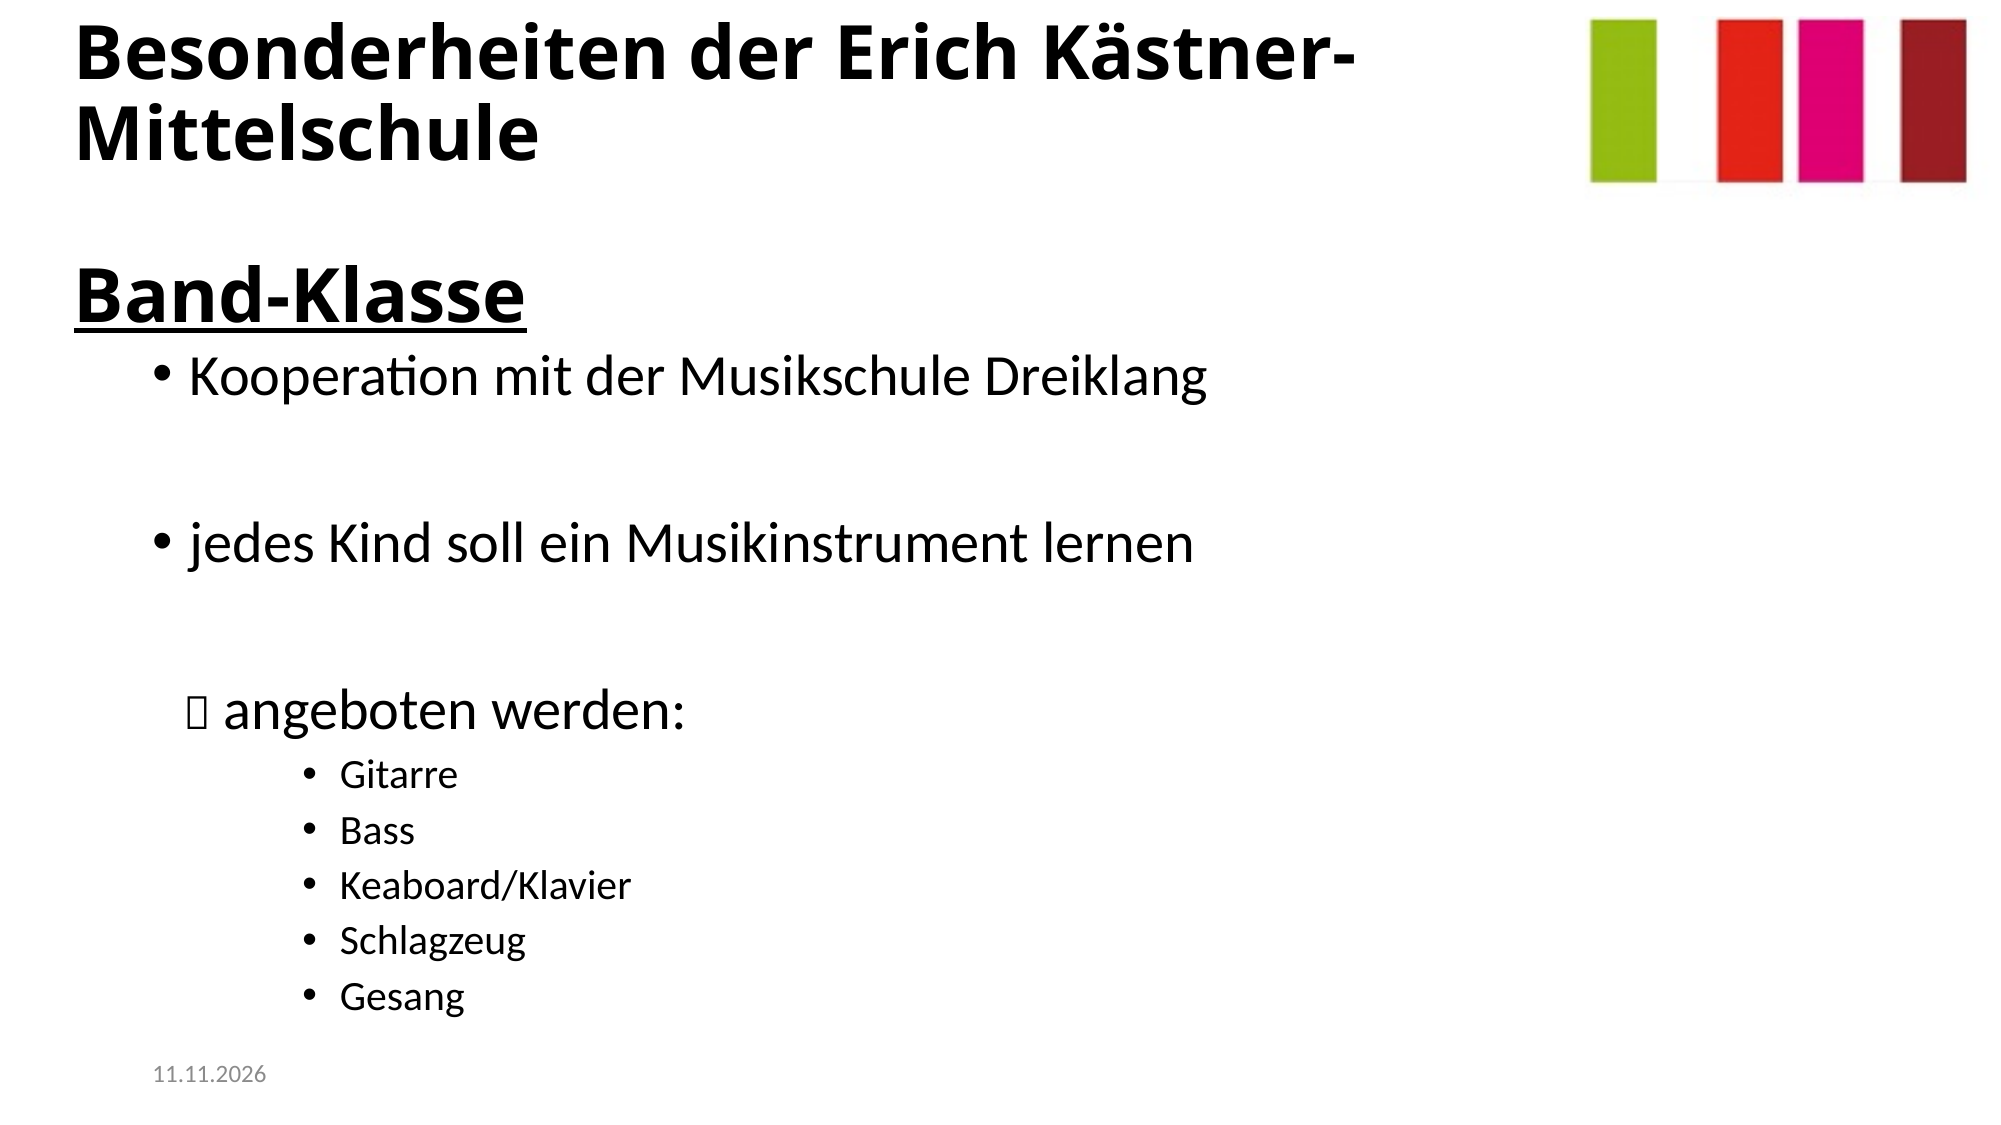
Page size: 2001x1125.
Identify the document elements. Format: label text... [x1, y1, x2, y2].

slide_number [137, 1042, 588, 1103]
title Besonderheiten der Erich Kästner-Mittelschule Band-Klasse [58, 83, 1663, 270]
picture [1584, 15, 2000, 203]
list Kooperation mit der Musikschule Dreiklang jedes Kind soll ein Musikinstrument lernen  angeboten werden: Gitarre Bass Keaboard/Klavier Schlagzeug Gesang [137, 337, 1863, 1062]
